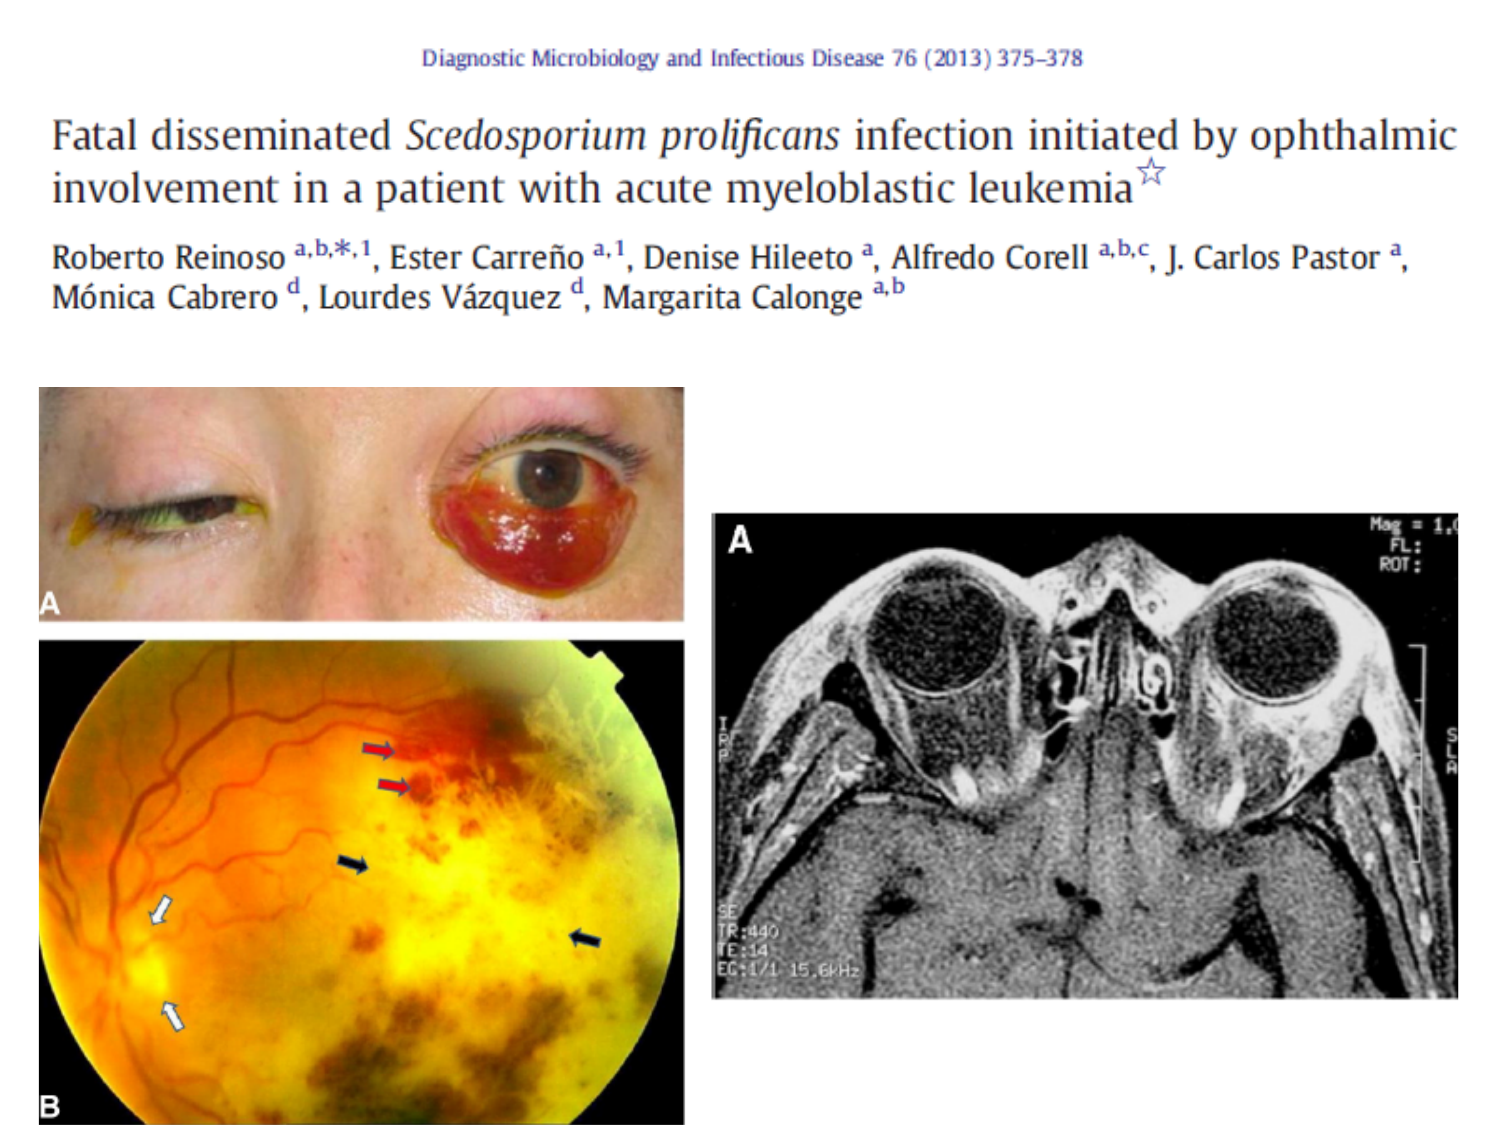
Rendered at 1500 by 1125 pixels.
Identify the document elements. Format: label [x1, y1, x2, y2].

picture [397, 31, 1099, 95]
picture [38, 387, 686, 1125]
picture [37, 99, 1459, 322]
picture [709, 512, 1459, 1001]
